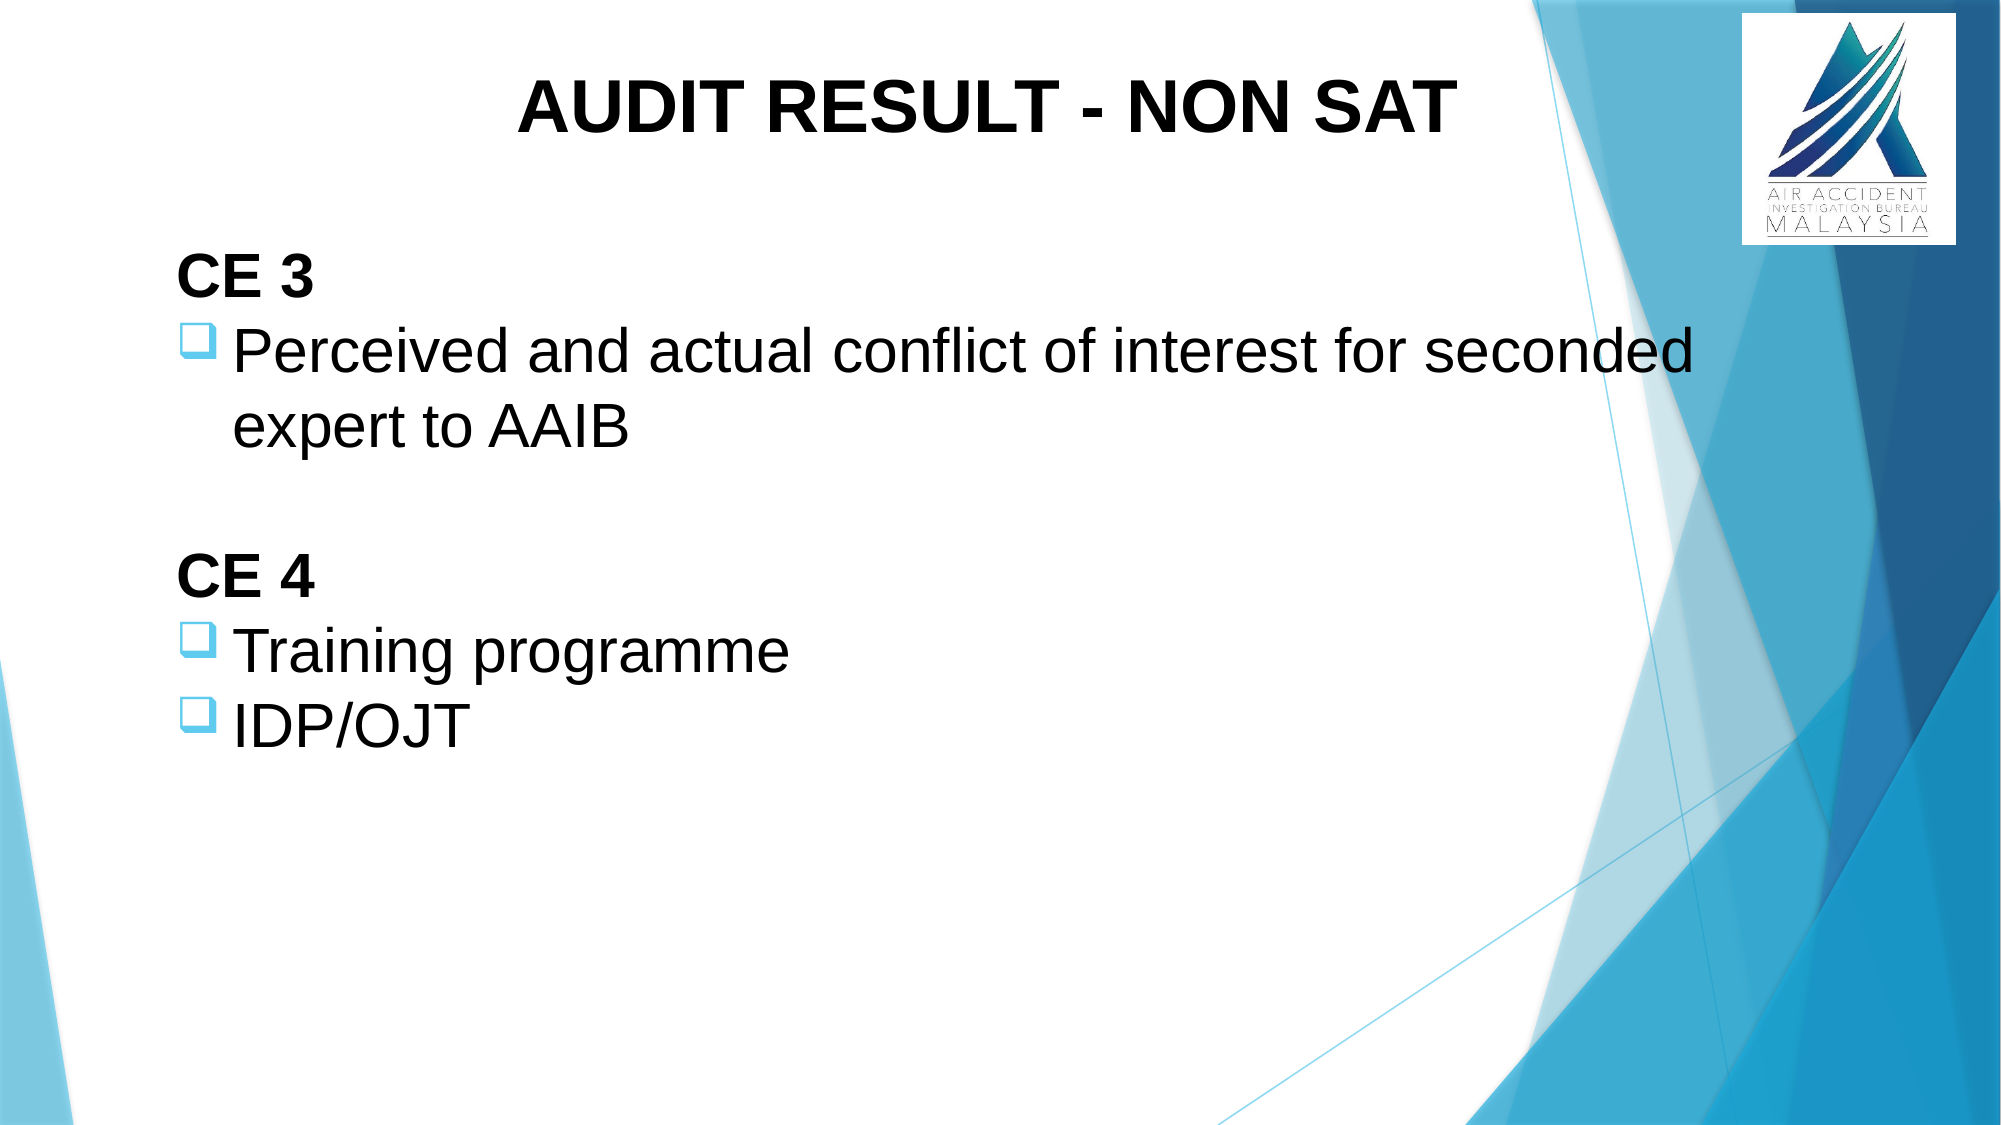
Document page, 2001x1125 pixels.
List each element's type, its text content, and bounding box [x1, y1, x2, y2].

picture [1741, 12, 1957, 245]
title AUDIT RESULT - NON SAT [282, 50, 1693, 191]
list CE 3 Perceived and actual conflict of interest for seconded expert to AAIB CE 4 Training programme IDP/OJT [161, 227, 1720, 865]
